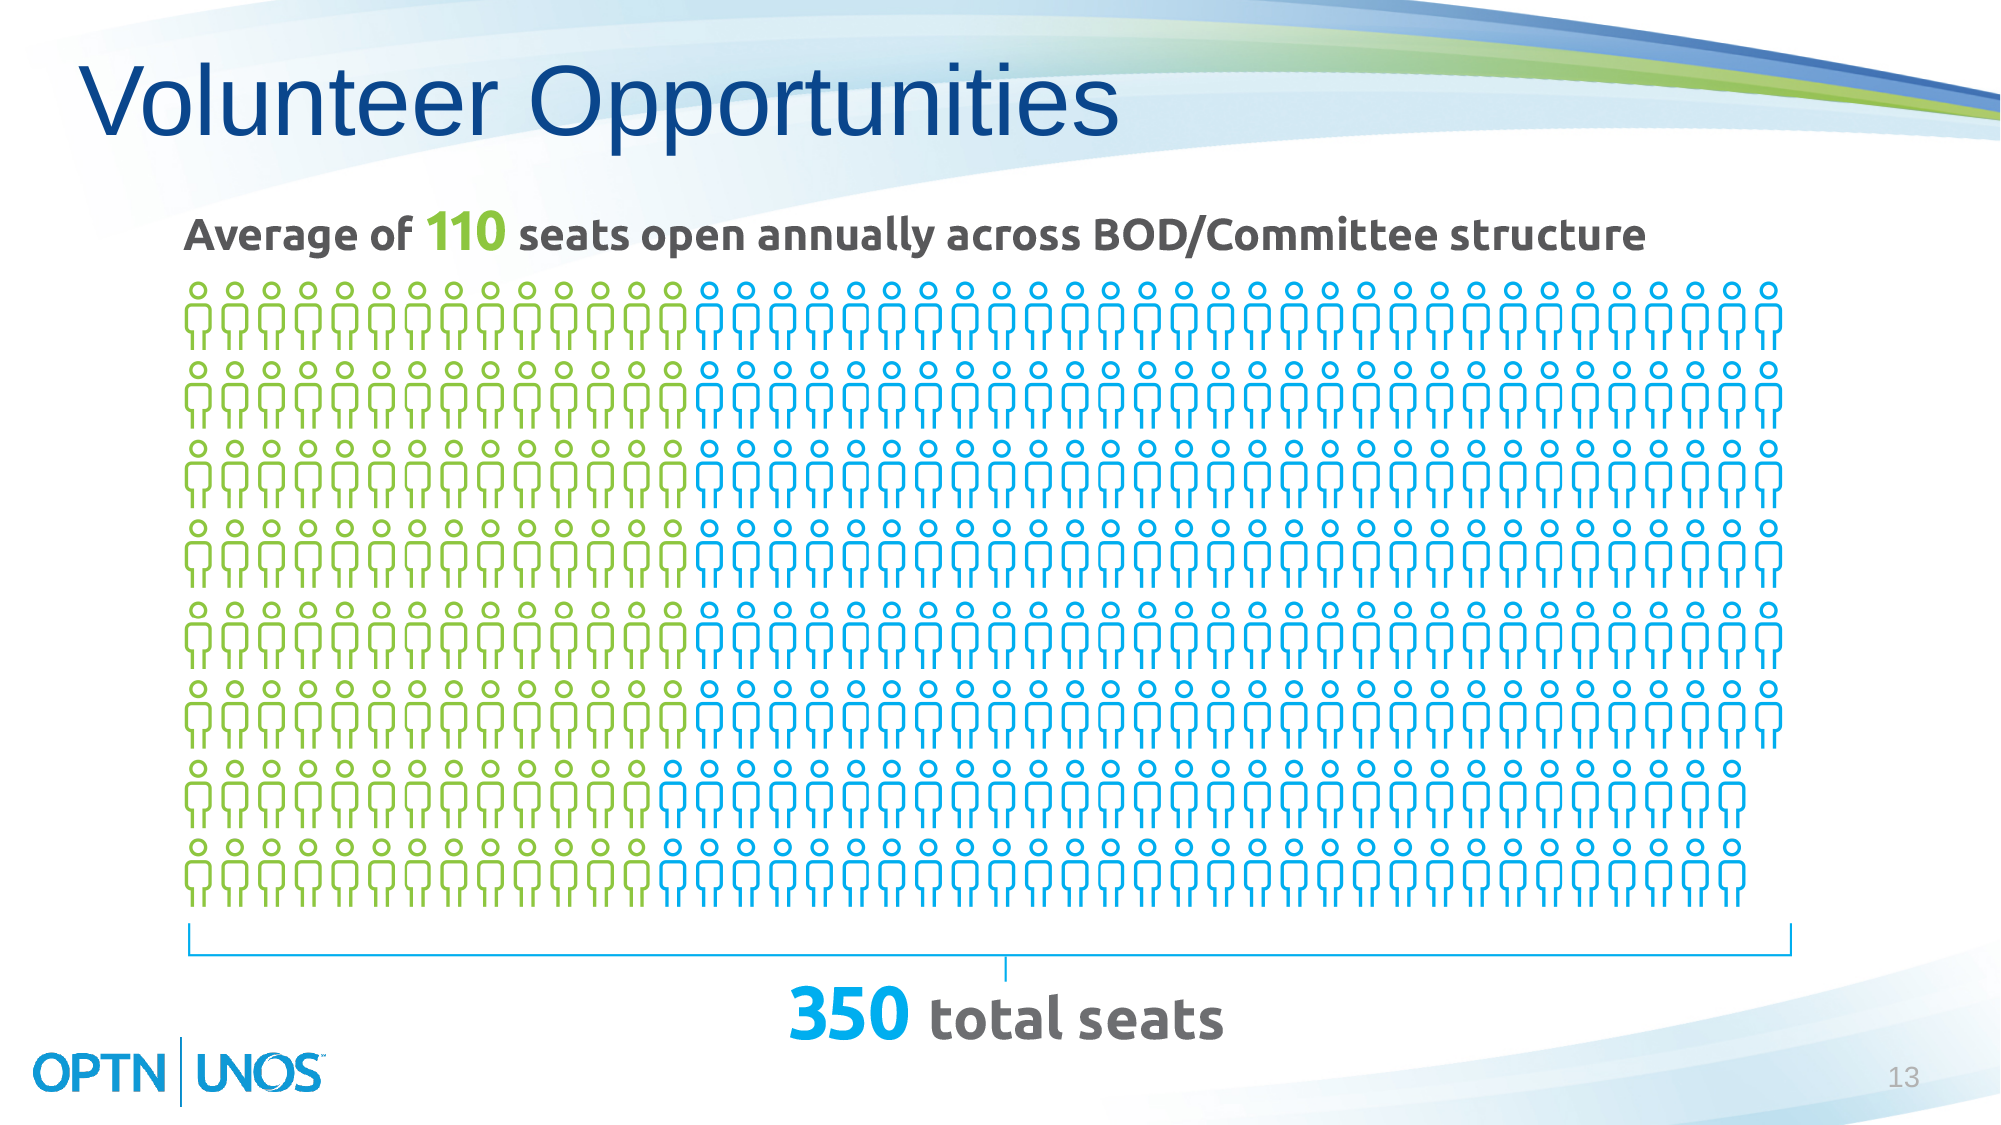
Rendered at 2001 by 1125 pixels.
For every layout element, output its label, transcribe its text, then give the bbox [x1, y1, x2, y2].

slide_number 13 [1878, 1046, 1936, 1106]
picture [0, 0, 2001, 1125]
title Volunteer Opportunities [63, 25, 1976, 166]
